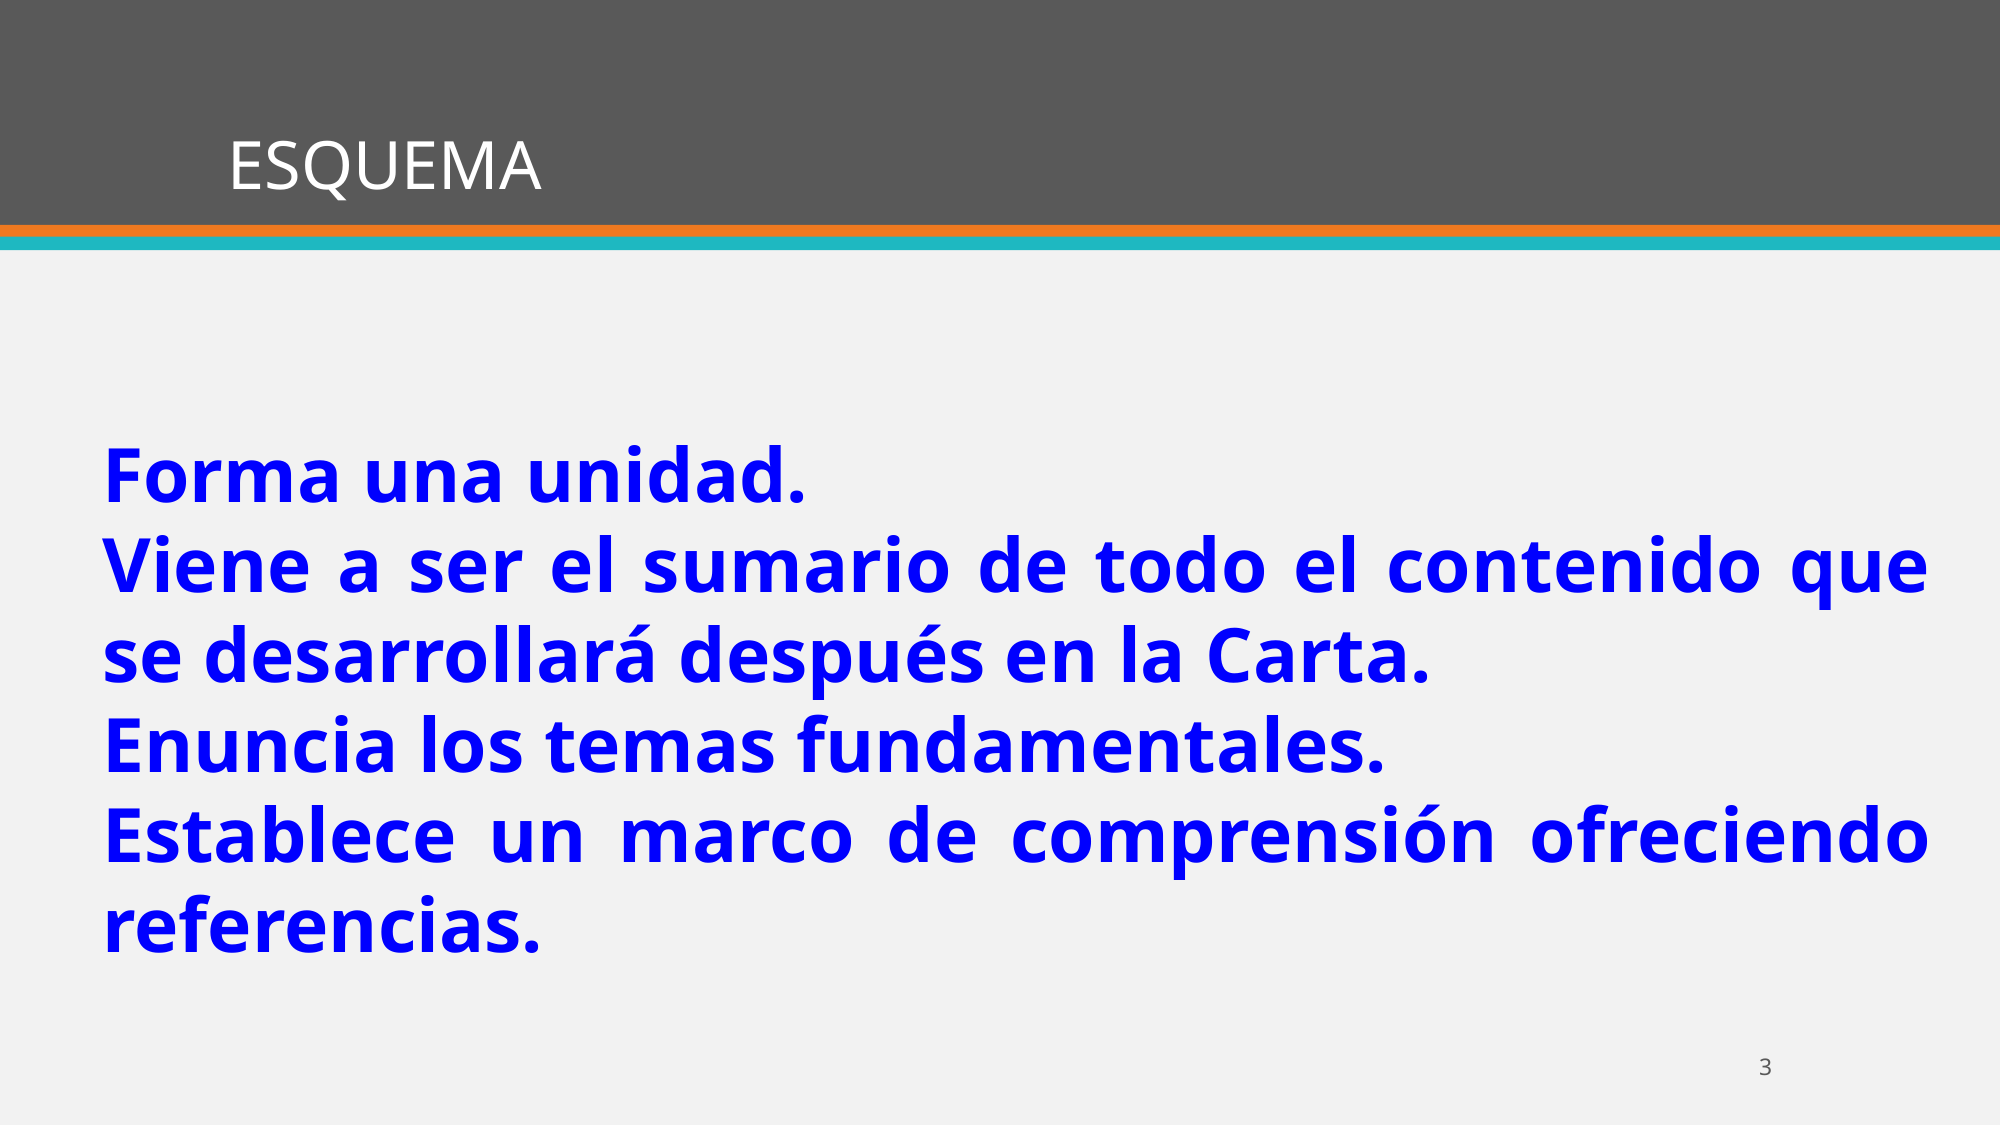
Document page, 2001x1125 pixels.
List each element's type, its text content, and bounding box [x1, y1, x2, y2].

slide_number 3 [1562, 1045, 1788, 1091]
text_box Forma una unidad. Viene a ser el sumario de todo el contenido que se desarrollará después en la Carta. Enuncia los temas fundamentales. Establece un marco de comprensión ofreciendo referencias. [87, 420, 1947, 975]
title ESQUEMA [212, 41, 1788, 212]
